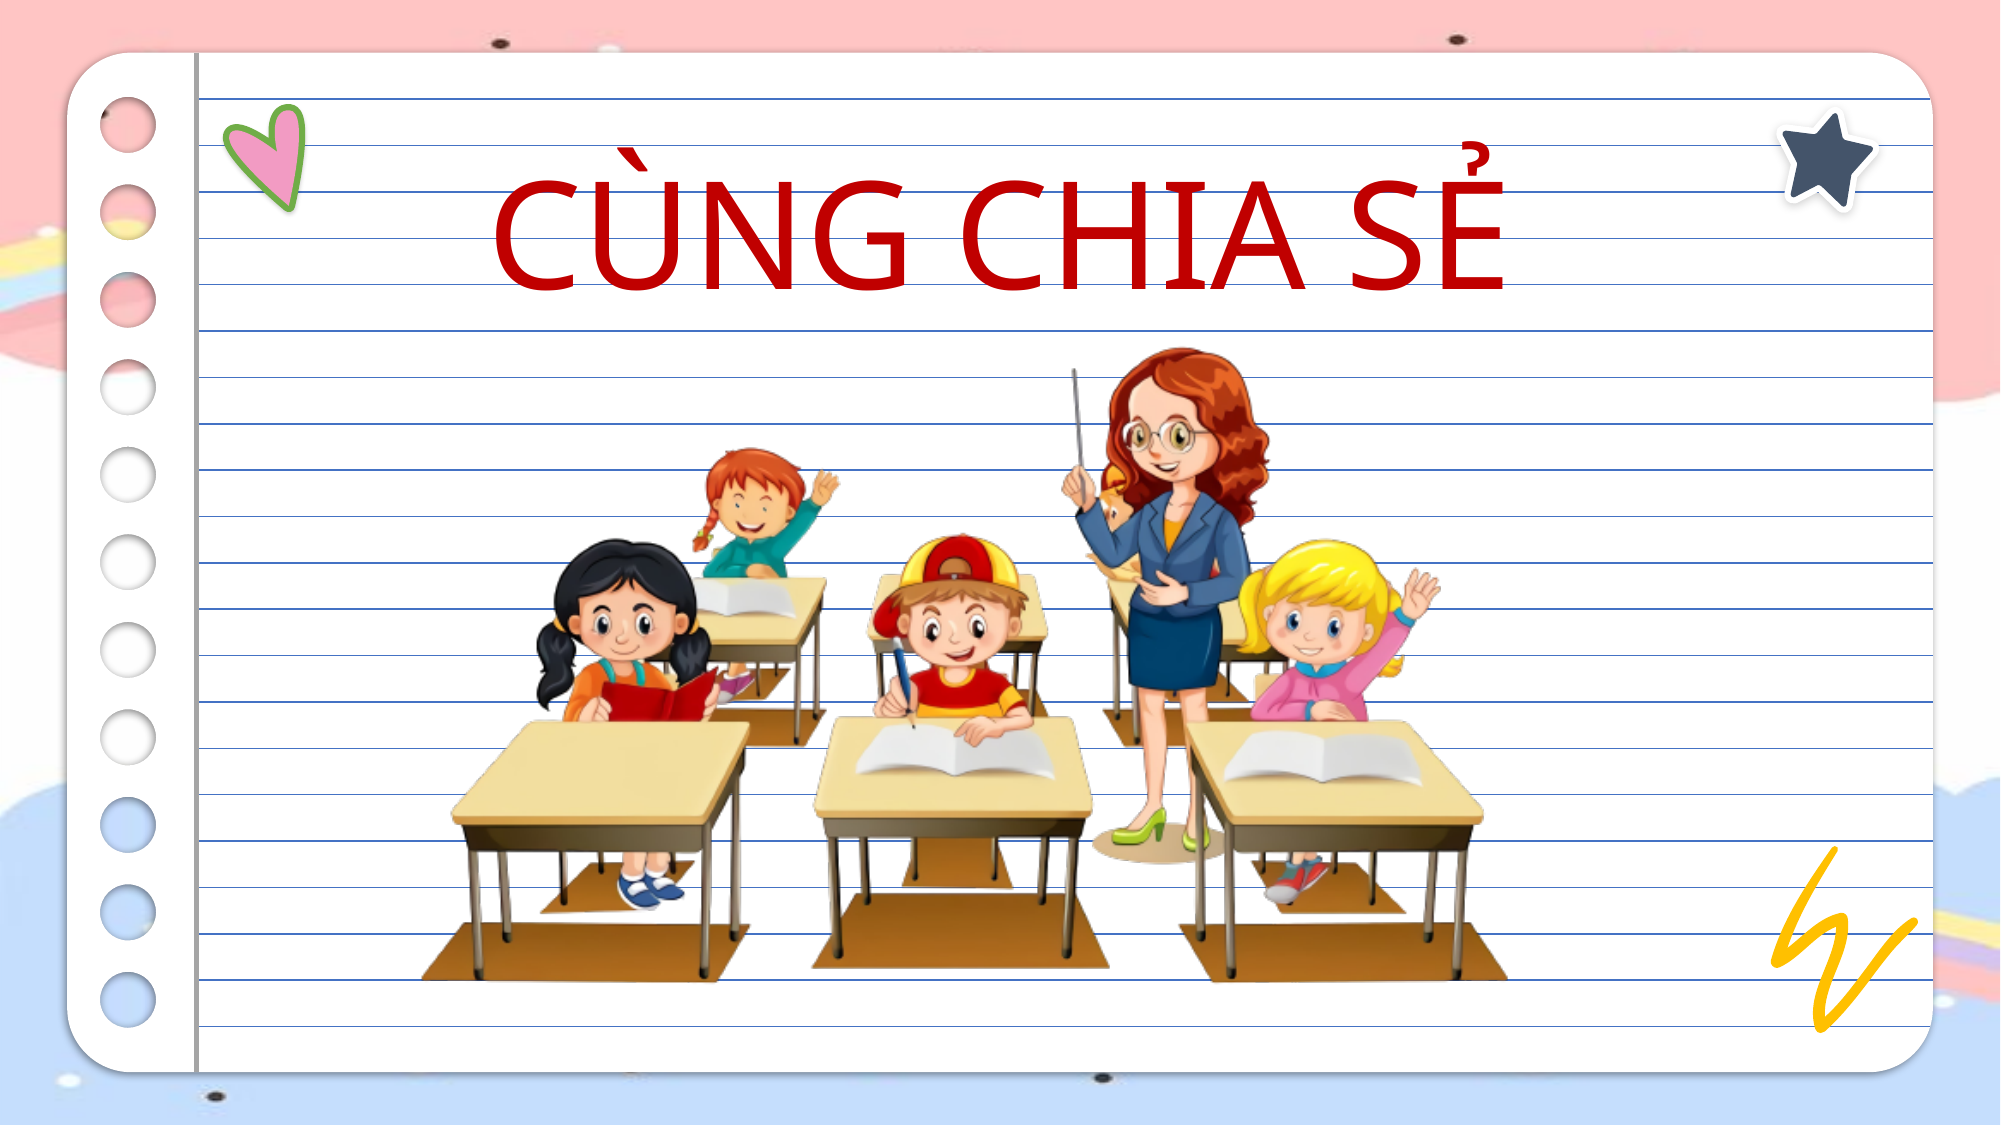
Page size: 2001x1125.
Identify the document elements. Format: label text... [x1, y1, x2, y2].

text_box CÙNG CHIA SẺ [440, 132, 1560, 327]
picture [0, 0, 2001, 1125]
